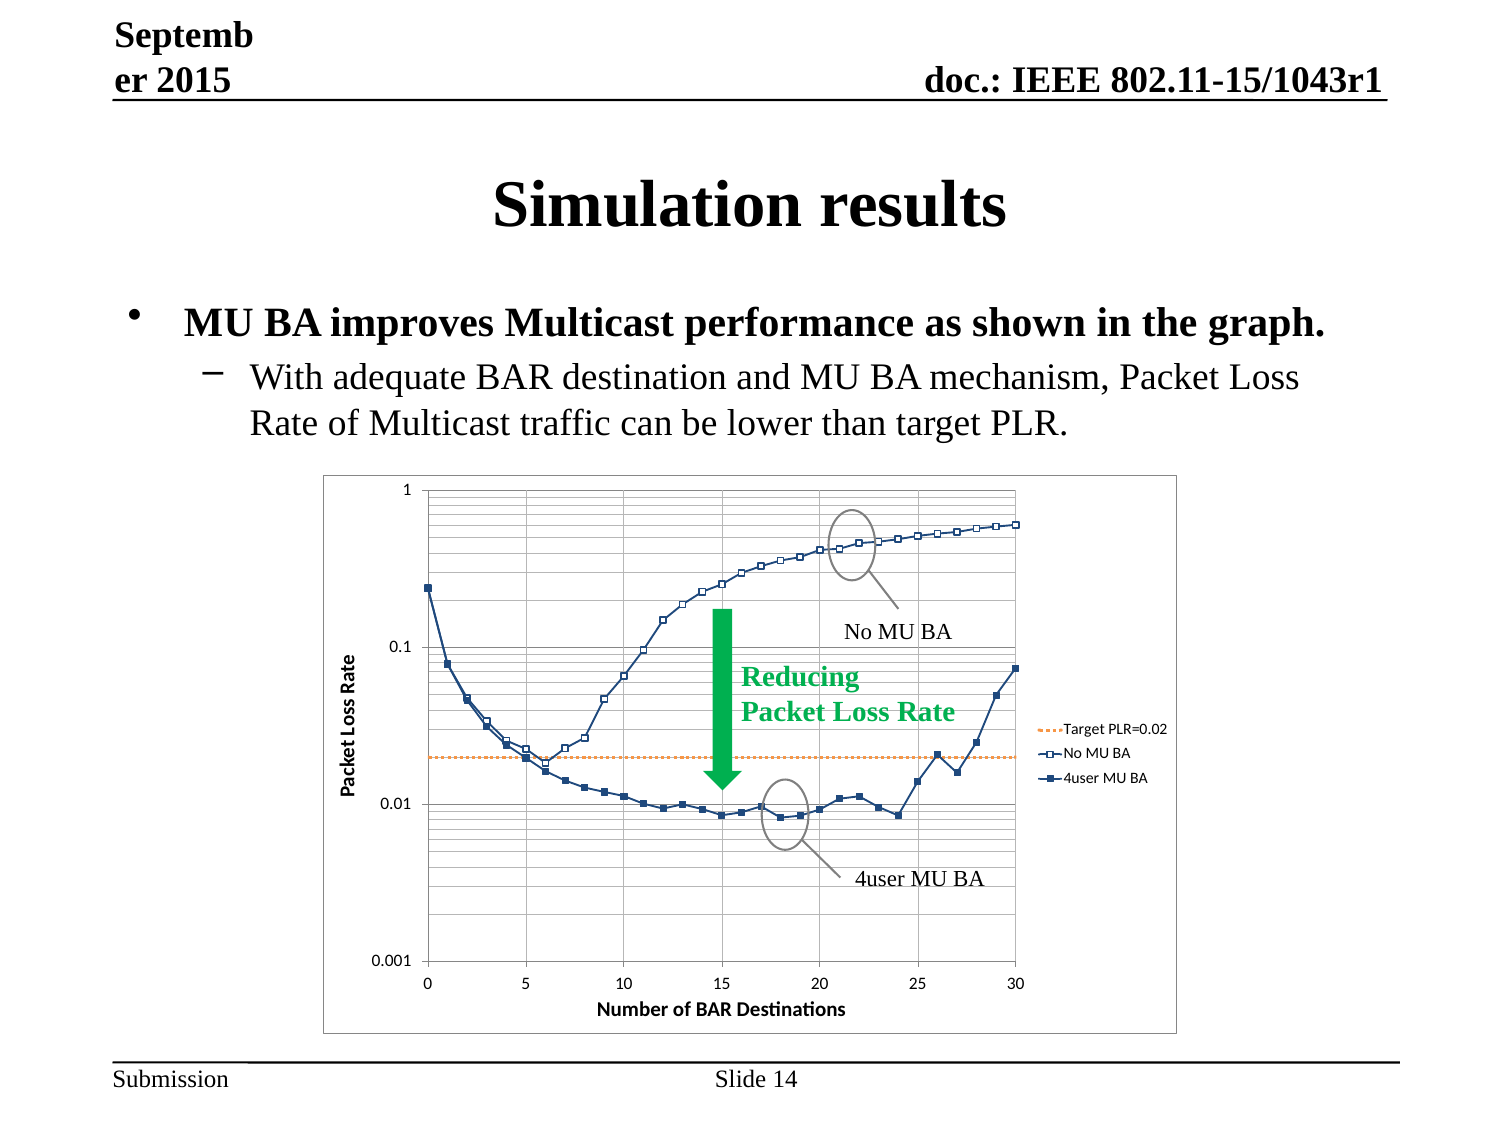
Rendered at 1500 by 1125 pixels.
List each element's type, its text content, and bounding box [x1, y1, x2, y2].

list MU BA improves Multicast performance as shown in the graph. With adequate BAR destination and MU BA mechanism, Packet Loss Rate of Multicast traffic can be lower than target PLR. [112, 288, 1388, 963]
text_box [322, 474, 1178, 1034]
slide_number Slide 14 [712, 1061, 800, 1093]
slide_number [114, 54, 270, 101]
title Simulation results [112, 112, 1388, 288]
